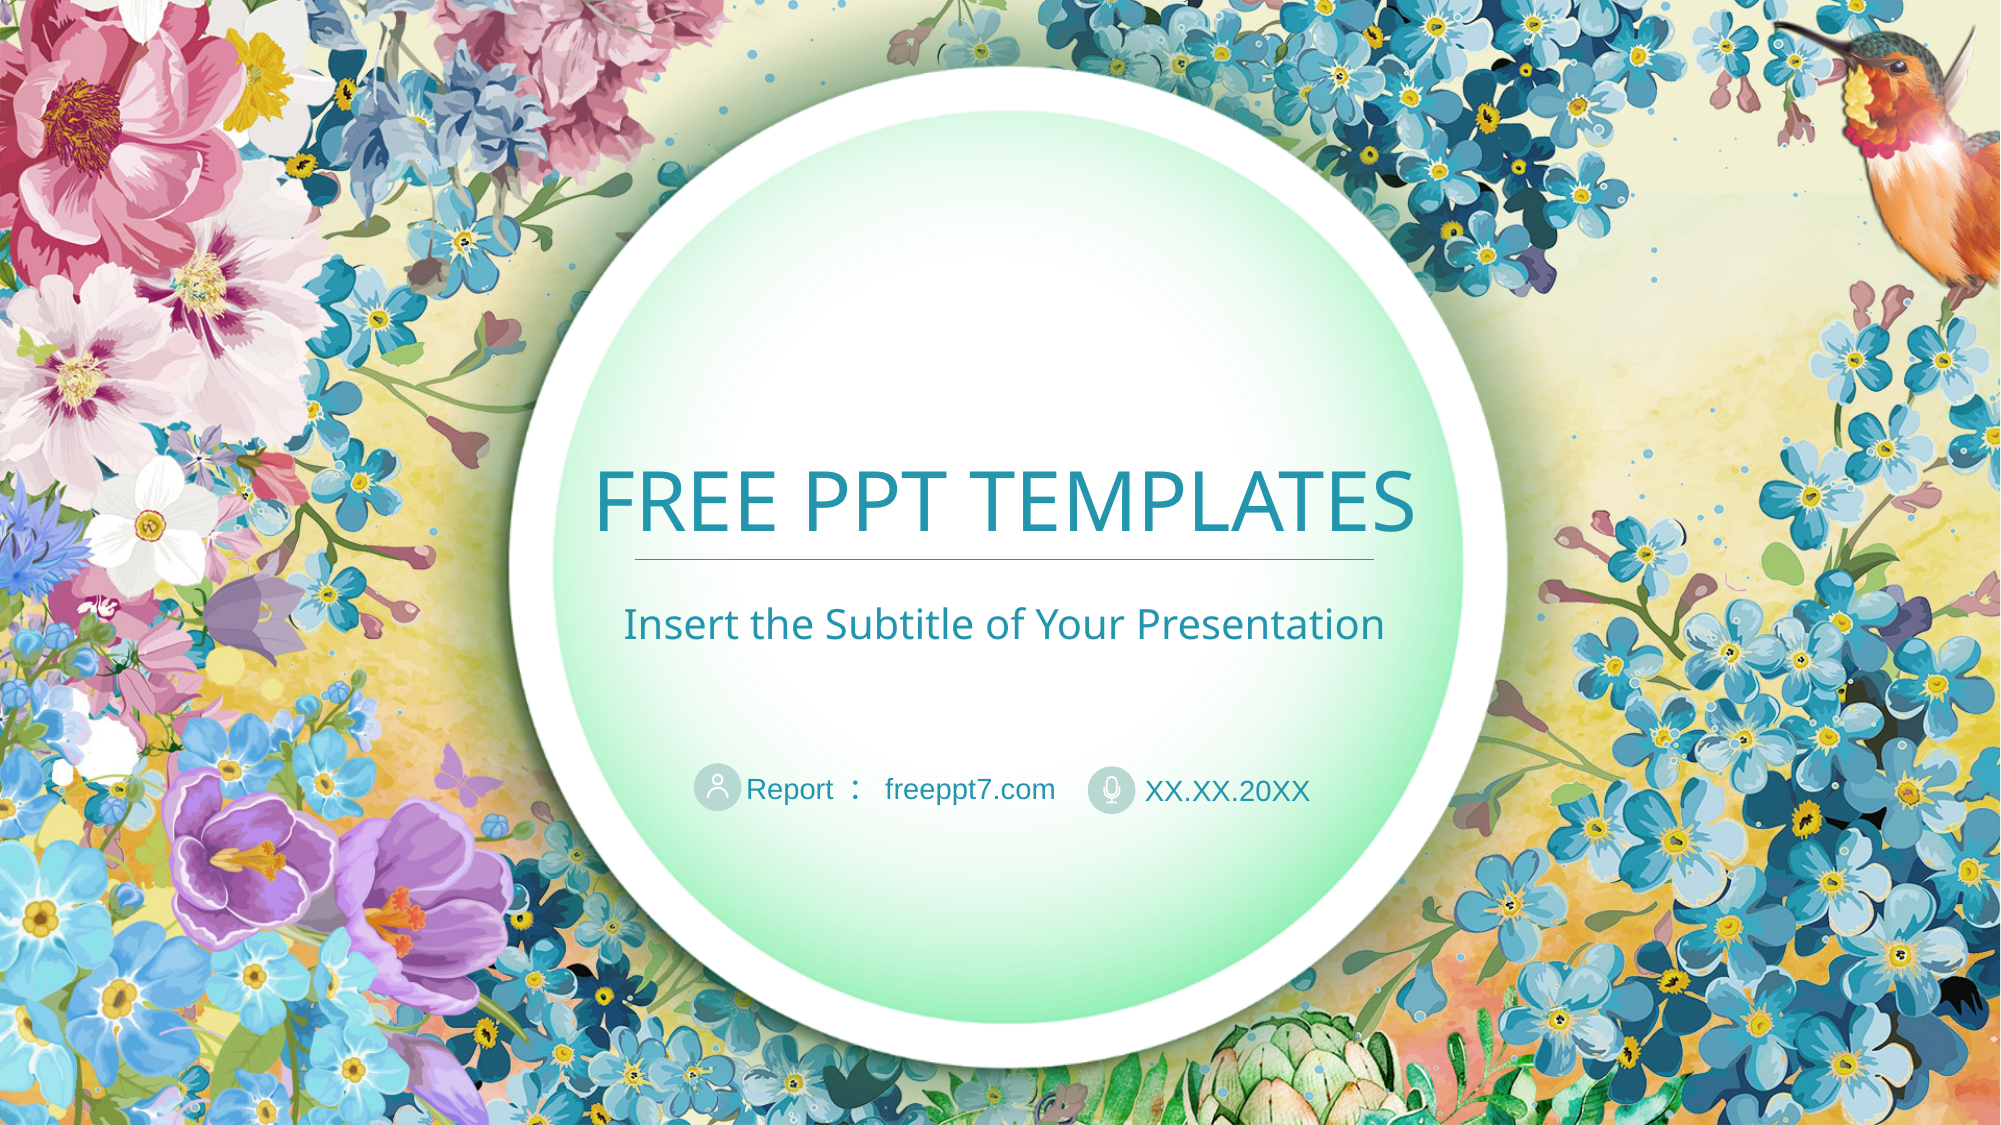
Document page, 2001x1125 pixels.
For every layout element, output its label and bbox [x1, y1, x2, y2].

picture [0, 0, 2001, 1125]
text_box [693, 762, 1327, 815]
